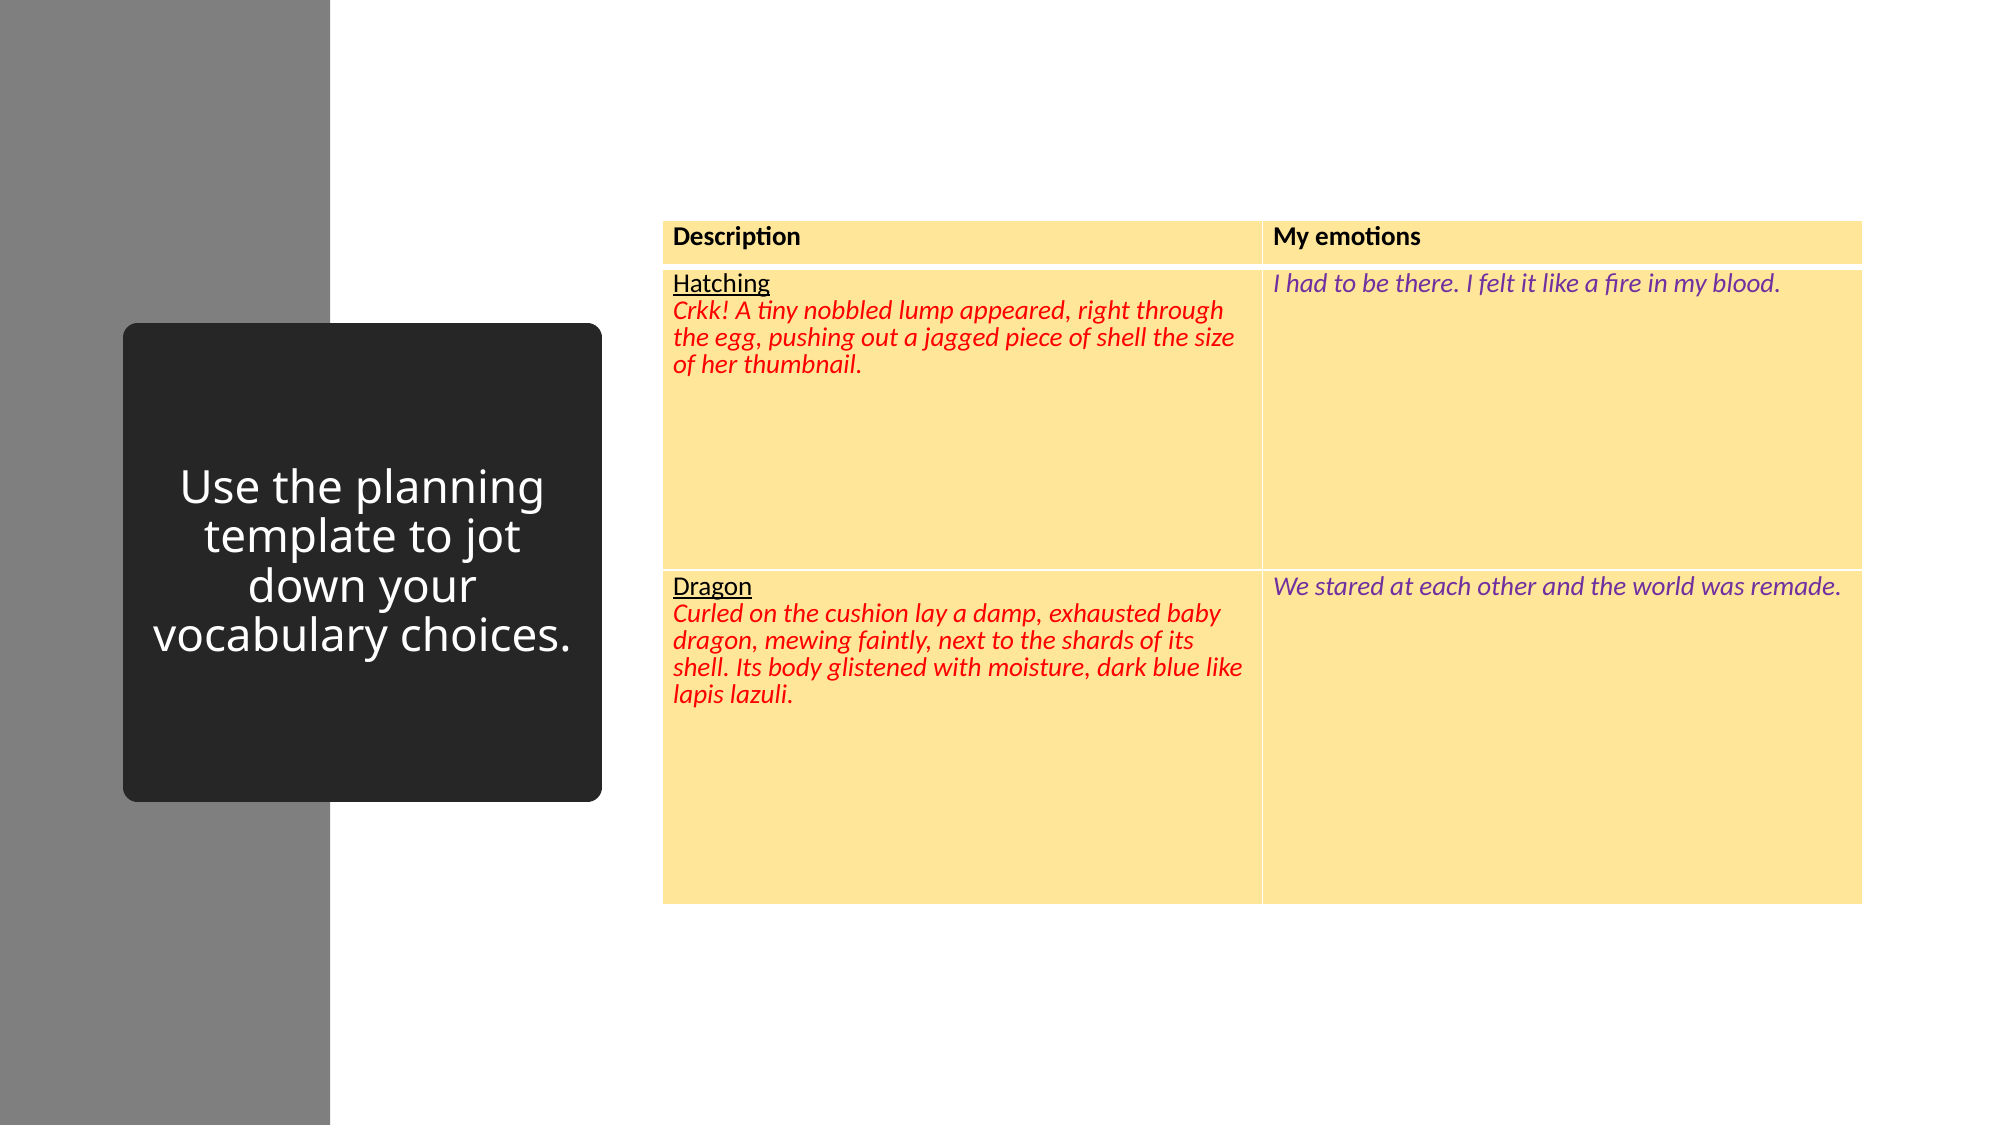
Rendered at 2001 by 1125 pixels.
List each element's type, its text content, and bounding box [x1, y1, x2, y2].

table_cell Dragon Curled on the cushion lay a damp, exhausted baby dragon, mewing faintly, next to the shards of its shell. Its body glistened with moisture, dark blue like lapis lazuli. [663, 571, 1262, 904]
text_box [0, 0, 331, 1125]
title Use the planning template to jot down your vocabulary choices. [137, 337, 588, 788]
table_header Description [663, 221, 1262, 264]
table_header My emotions [1263, 221, 1862, 264]
table_cell We stared at each other and the world was remade. [1263, 571, 1862, 904]
table_cell I had to be there. I felt it like a fire in my blood. [1263, 270, 1862, 569]
table_cell Hatching Crkk! A tiny nobbled lump appeared, right through the egg, pushing out a jagged piece of shell the size of her thumbnail. [663, 270, 1262, 569]
